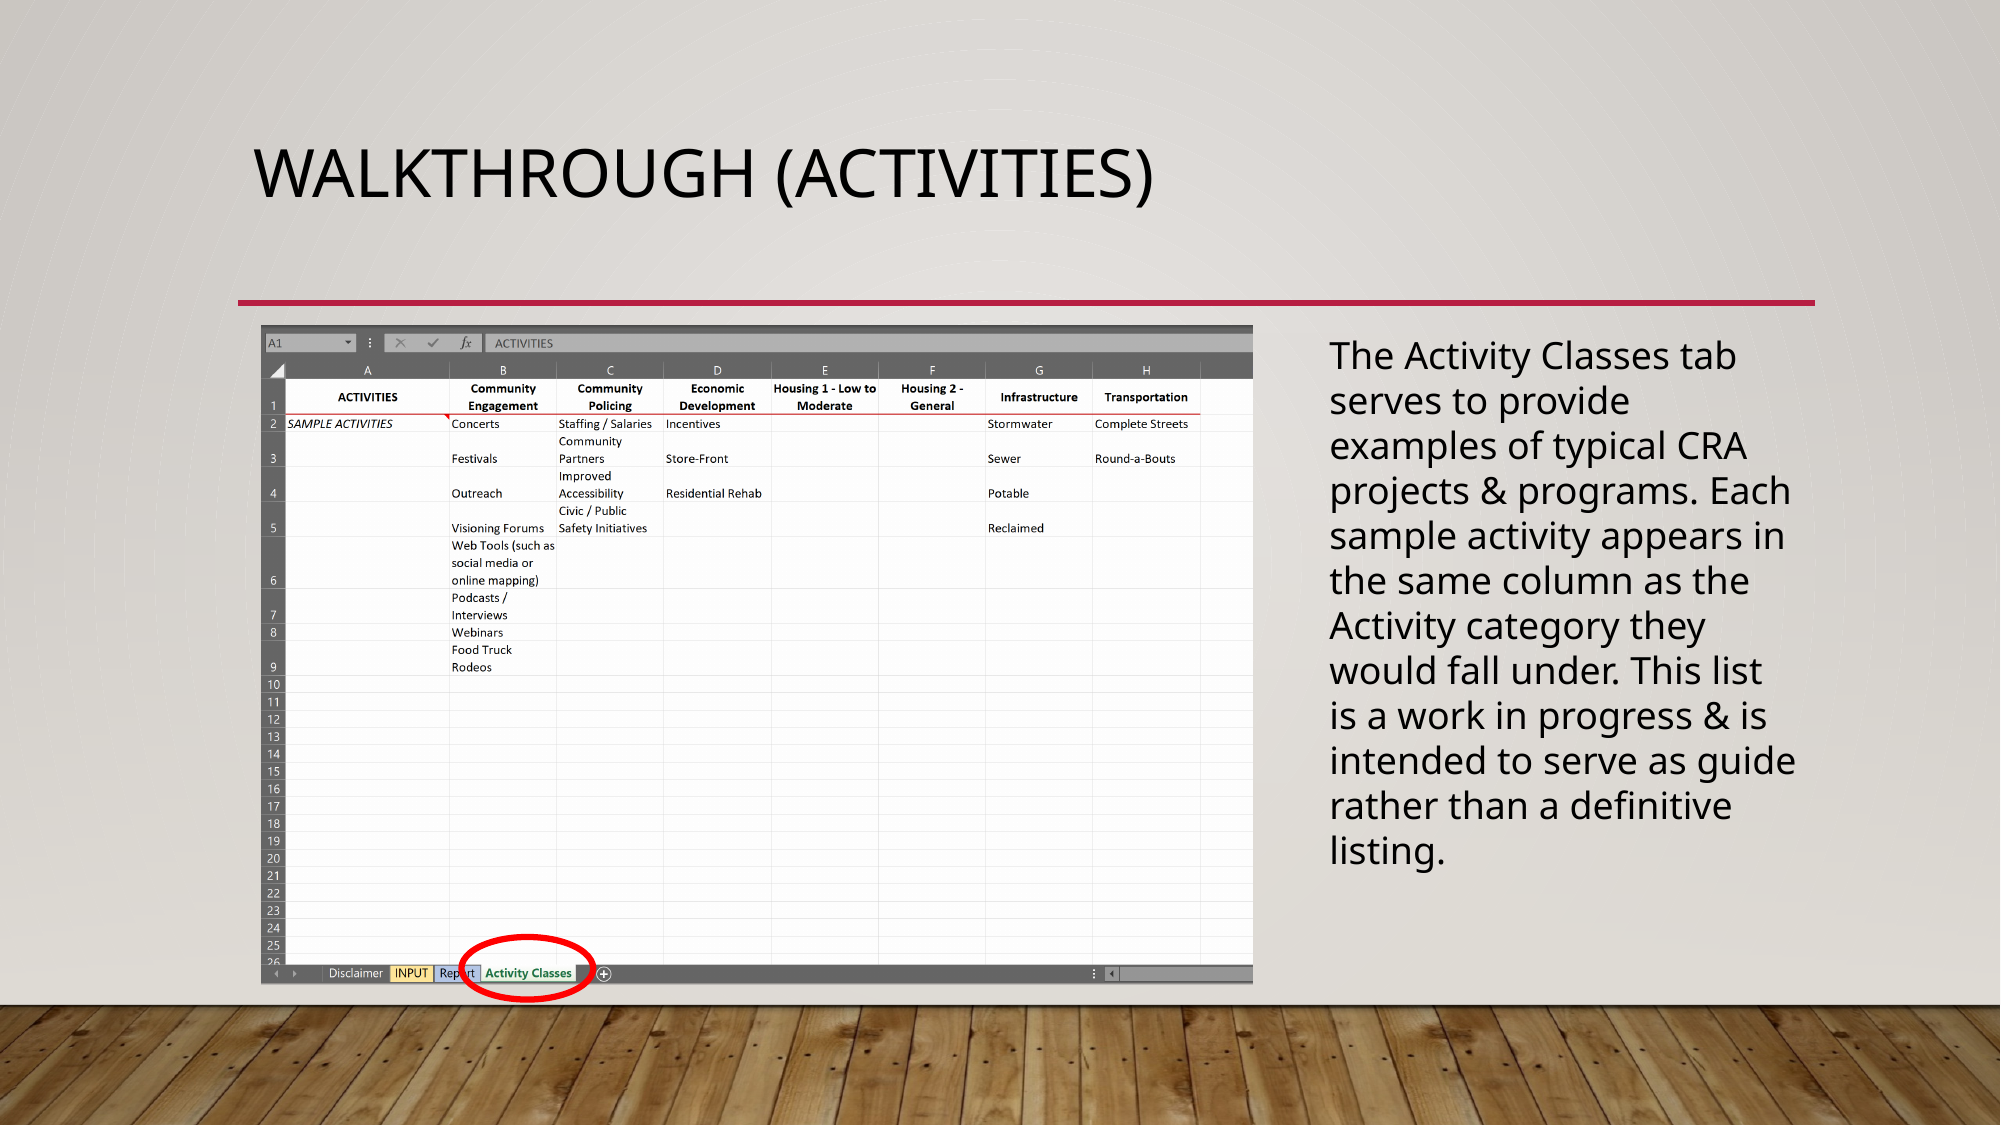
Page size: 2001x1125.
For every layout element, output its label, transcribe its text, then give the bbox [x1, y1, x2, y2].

title WALKTHROUGH (ACTIVITIES) [238, 131, 1814, 305]
picture [0, 1005, 2000, 1125]
text_box The Activity Classes tab serves to provide examples of typical CRA projects & programs. Each sample activity appears in the same column as the Activity category they would fall under. This list is a work in progress & is intended to serve as guide rather than a definitive listing. [1314, 325, 1814, 880]
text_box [261, 324, 1253, 1000]
